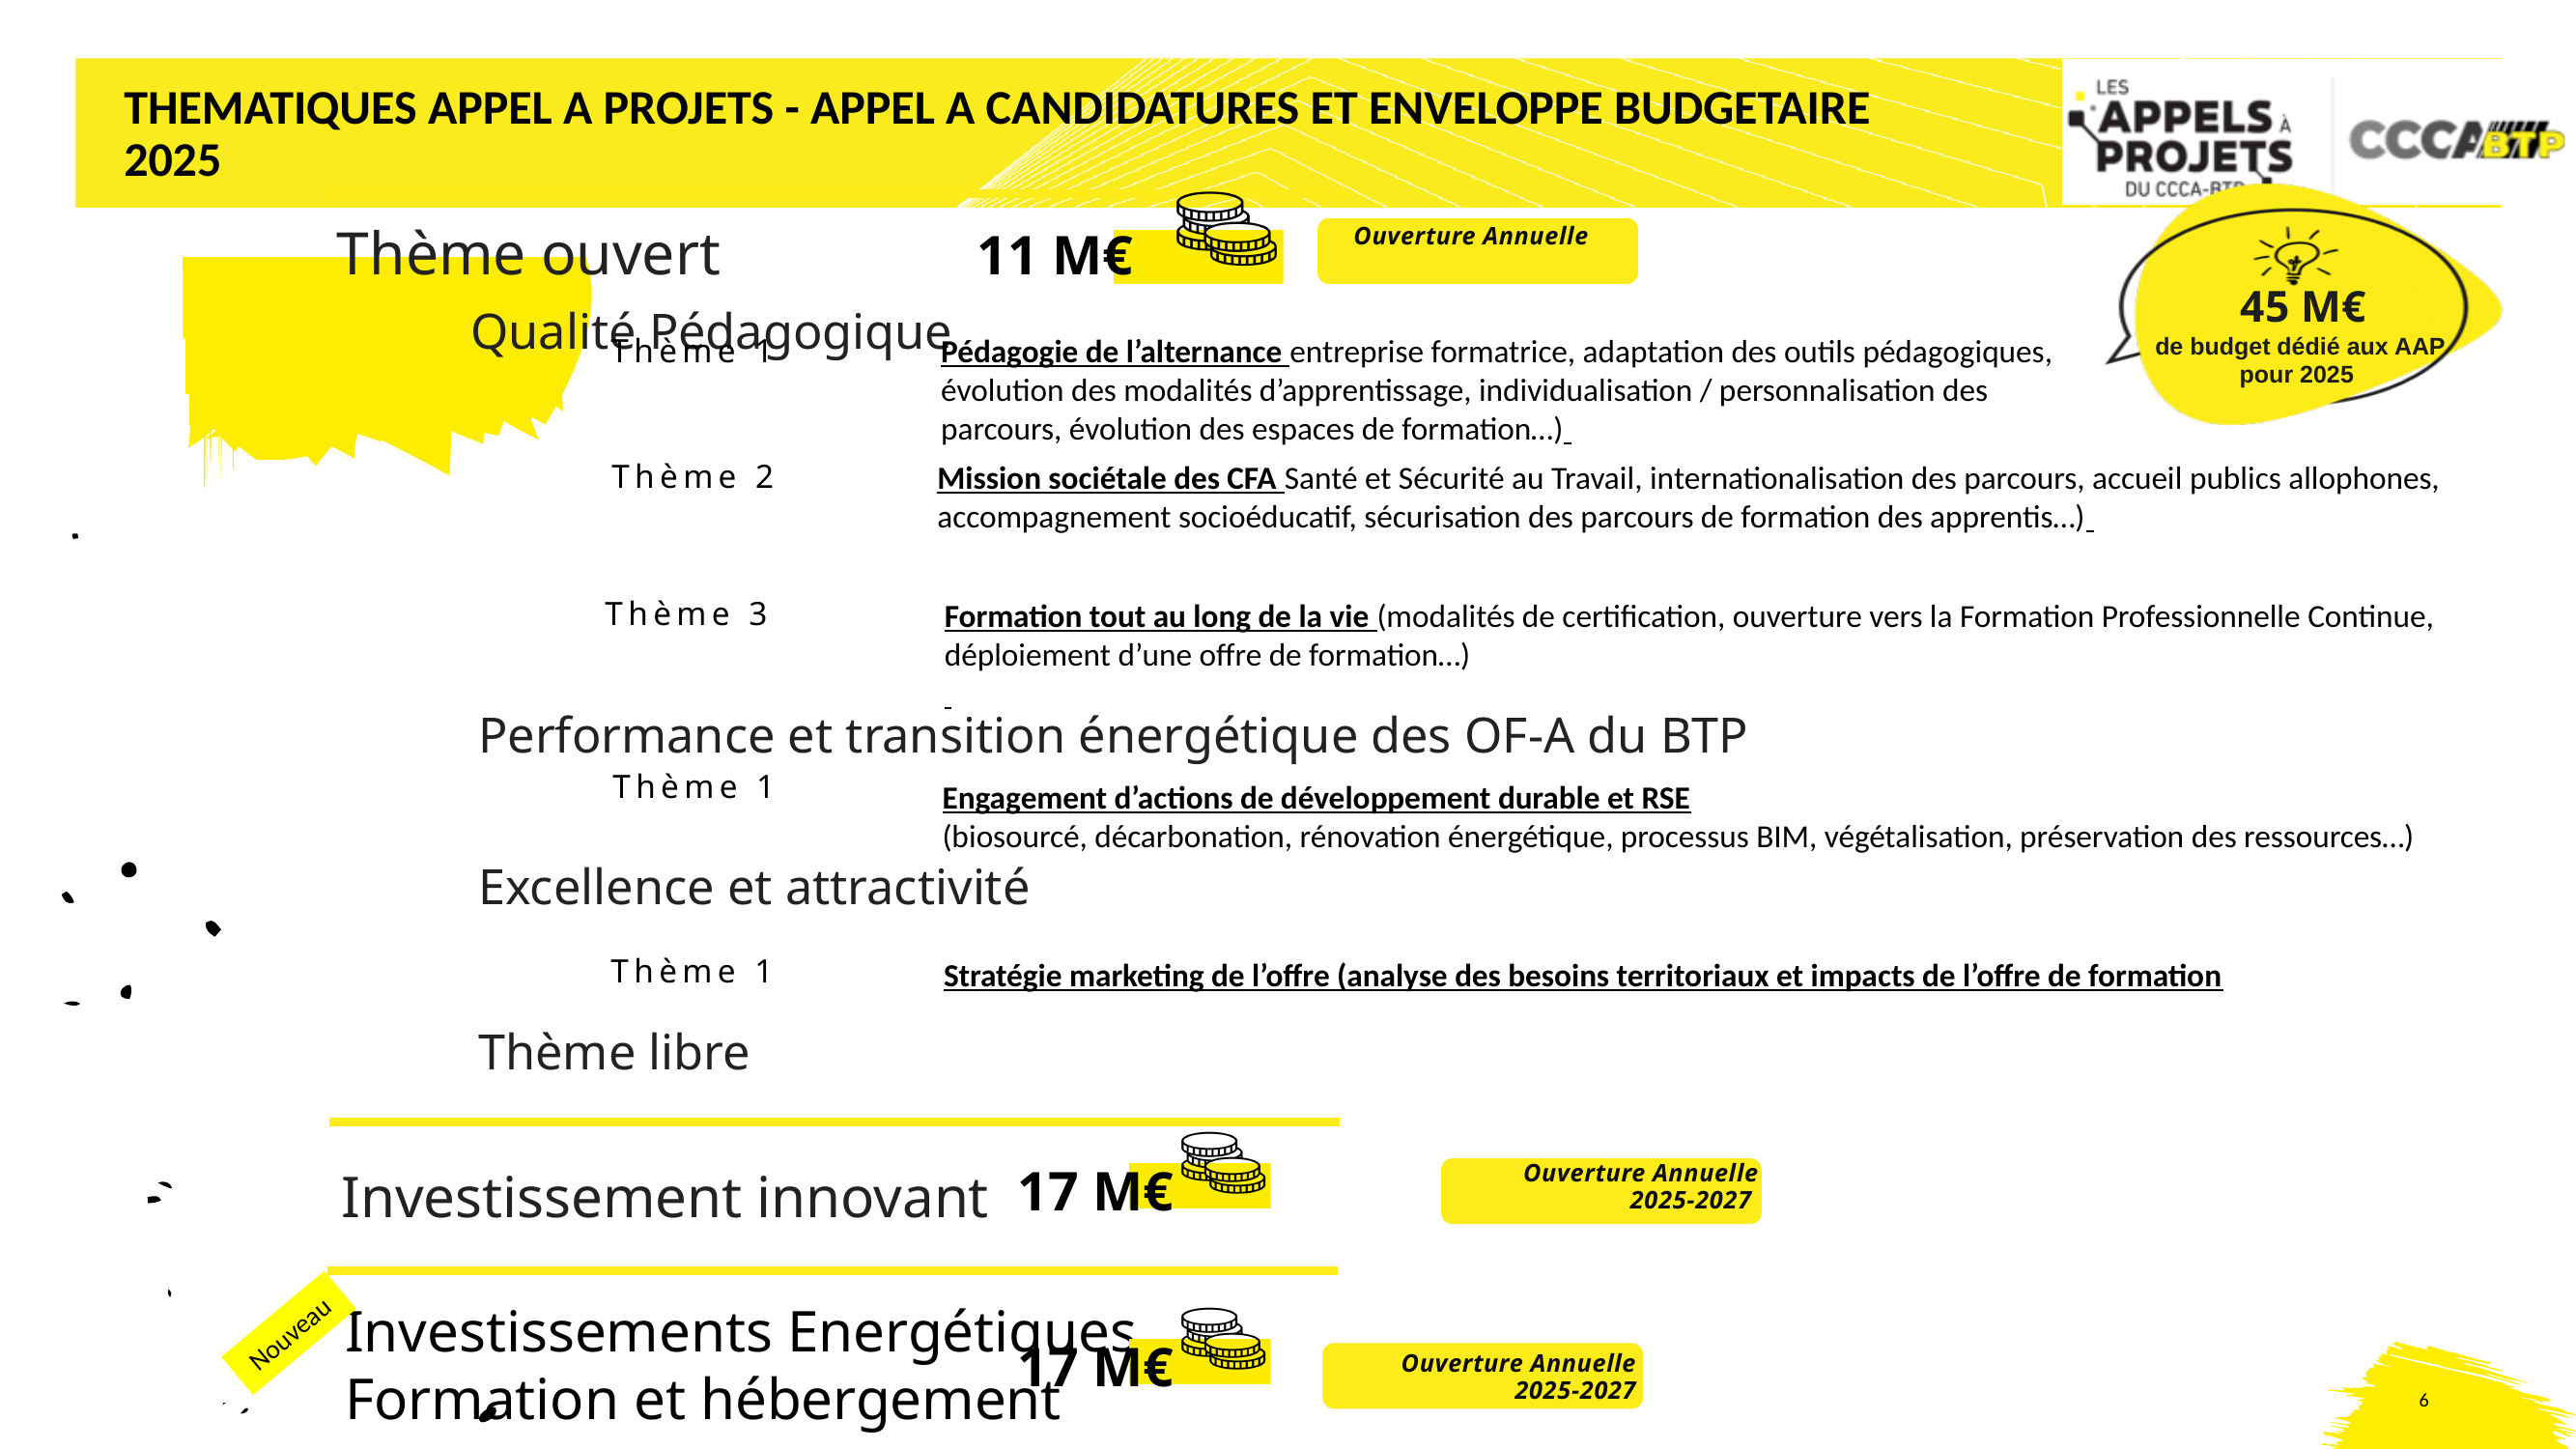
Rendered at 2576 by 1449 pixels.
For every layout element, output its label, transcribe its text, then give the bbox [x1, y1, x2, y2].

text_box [2103, 182, 2505, 496]
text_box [1322, 1152, 1773, 1228]
text_box Thème ouvert [337, 216, 962, 287]
text_box Thème libre [478, 1020, 1459, 1080]
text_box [605, 595, 2460, 713]
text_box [611, 457, 2453, 536]
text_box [610, 954, 2422, 1022]
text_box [610, 330, 2063, 448]
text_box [962, 177, 1284, 297]
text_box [1003, 1120, 1271, 1218]
text_box Excellence et attractivité [478, 856, 612, 915]
text_box Qualité Pédagogique [470, 220, 1384, 359]
text_box 6 [2051, 1378, 2460, 1449]
text_box Performance et transition énergétique des OF-A du BTP [478, 704, 2199, 763]
title THEMATIQUES APPEL A PROJETS - APPEL A CANDIDATURES ET ENVELOPPE BUDGETAIRE 2025 [109, 77, 1990, 192]
picture [0, 0, 2576, 257]
text_box Investissements Energétiques Formation et hébergement [345, 1295, 1251, 1449]
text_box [612, 772, 2460, 933]
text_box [1200, 1343, 1651, 1417]
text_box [1003, 1295, 1271, 1395]
text_box Nouveau [221, 1270, 356, 1396]
text_box Investissement innovant [341, 1160, 1248, 1229]
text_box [1284, 215, 1638, 284]
